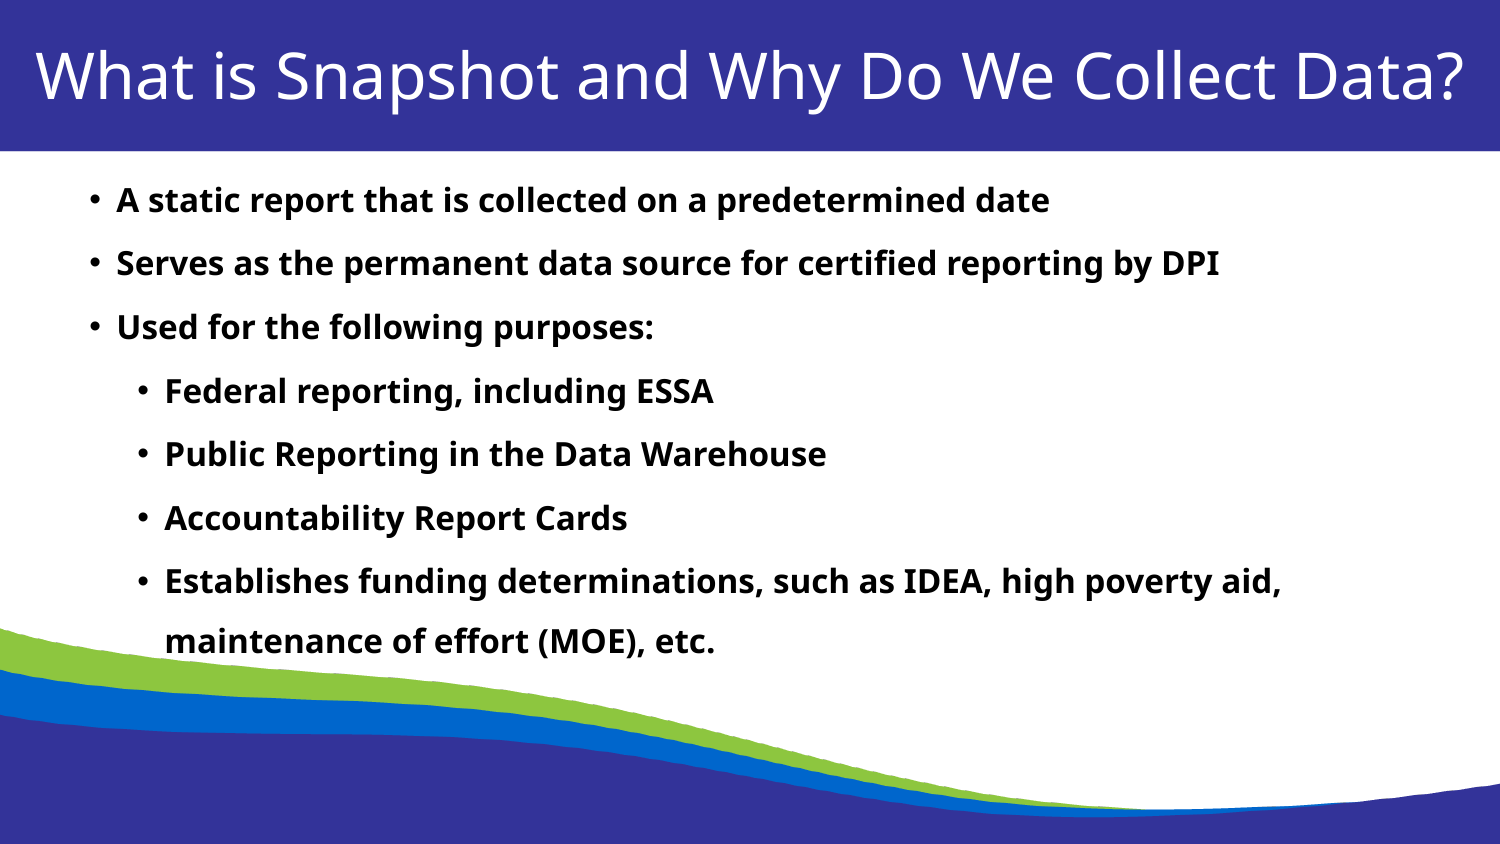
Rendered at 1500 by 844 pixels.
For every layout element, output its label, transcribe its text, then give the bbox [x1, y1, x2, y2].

list A static report that is collected on a predetermined date Serves as the permanent data source for certified reporting by DPI Used for the following purposes: Federal reporting, including ESSA Public Reporting in the Data Warehouse Accountability Report Cards Establishes funding determinations, such as IDEA, high poverty aid, maintenance of effort (MOE), etc. [74, 151, 1426, 564]
title What is Snapshot and Why Do We Collect Data? [0, 0, 1500, 152]
picture [0, 608, 1500, 844]
